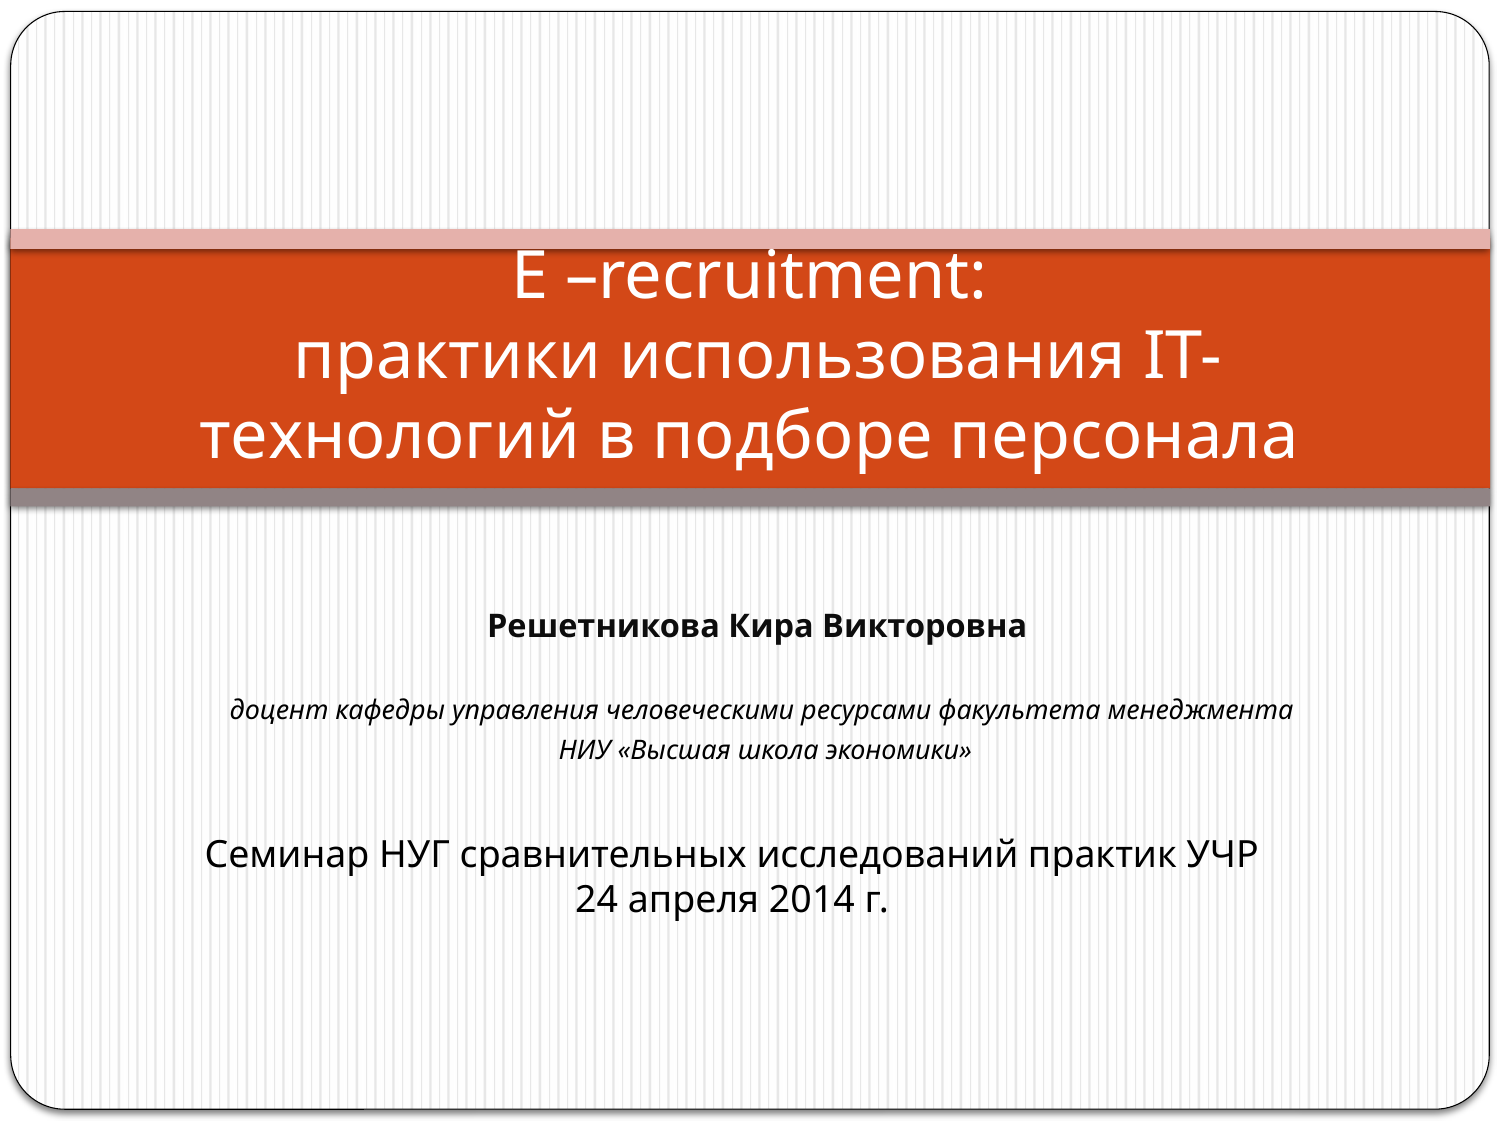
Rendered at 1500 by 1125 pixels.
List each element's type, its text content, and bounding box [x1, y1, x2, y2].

text_box Семинар НУГ сравнительных исследований практик УЧР 24 апреля 2014 г. [159, 822, 1306, 927]
subtitle Решетникова Кира Викторовна доцент кафедры управления человеческими ресурсами факультета менеджмента НИУ «Высшая школа экономики» [112, 597, 1412, 776]
title E –recruitment: практики использования IT-технологий в подборе персонала [112, 243, 1388, 468]
